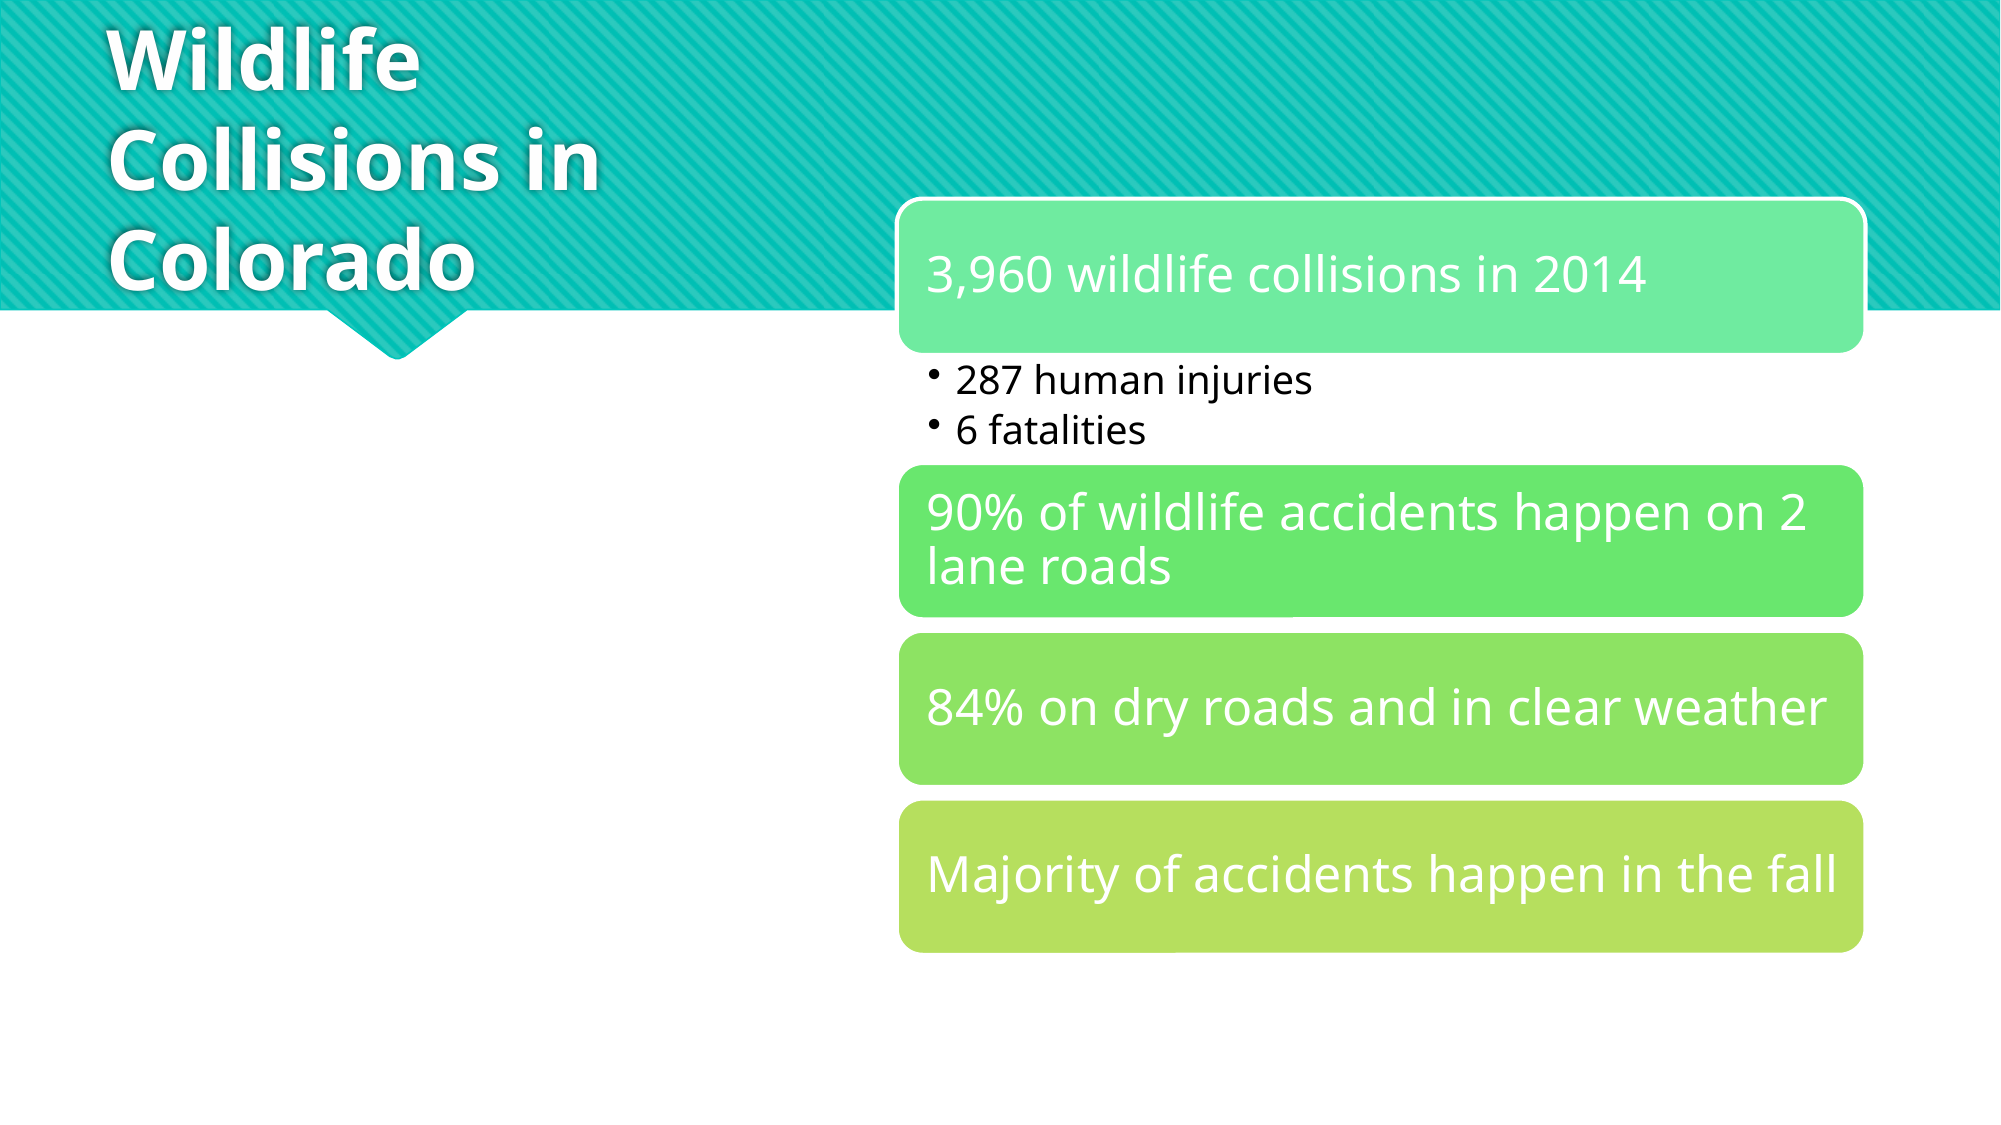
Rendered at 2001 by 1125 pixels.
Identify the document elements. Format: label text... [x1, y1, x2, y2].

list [896, 192, 1866, 962]
title Wildlife Collisions in Colorado [91, 0, 669, 962]
